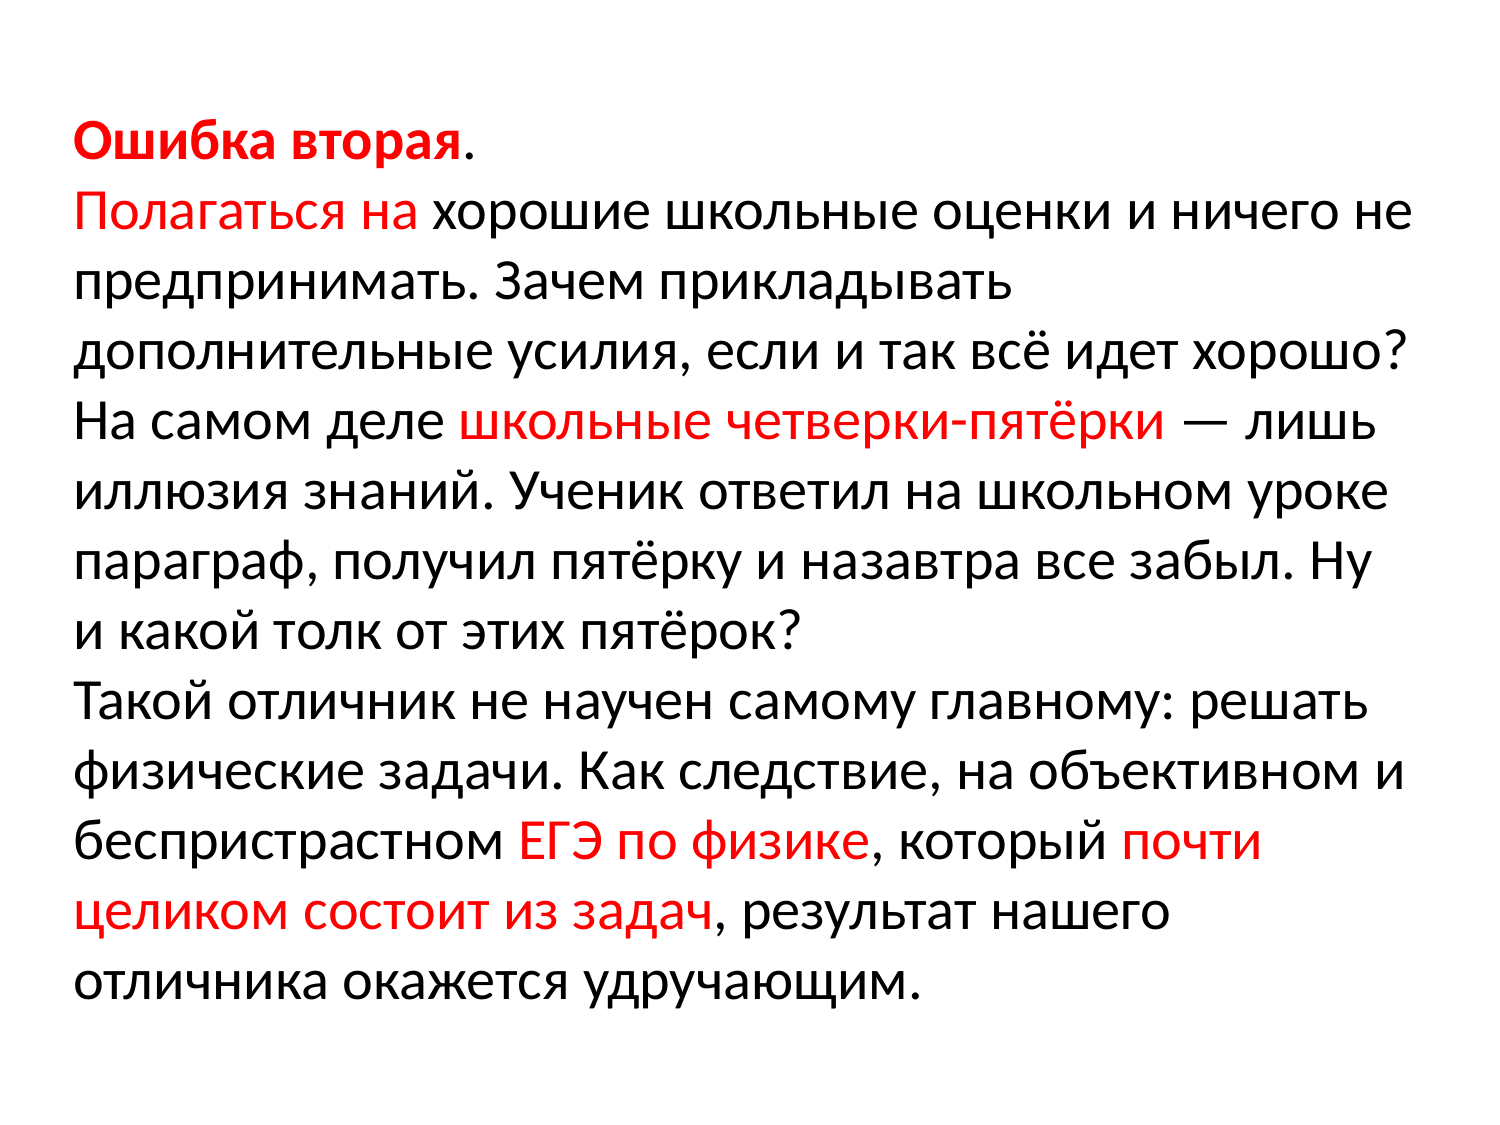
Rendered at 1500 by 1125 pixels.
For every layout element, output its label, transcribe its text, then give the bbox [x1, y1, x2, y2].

text_box Ошибка вторая. Полагаться на хорошие школьные оценки и ничего не предпринимать. Зачем прикладывать дополнительные усилия, если и так всё идет хорошо? На самом деле школьные четверки-пятёрки — лишь иллюзия знаний. Ученик ответил на школьном уроке параграф, получил пятёрку и назавтра все забыл. Ну и какой толк от этих пятёрок? Такой отличник не научен самому главному: решать физические задачи. Как следствие, на объективном и беспристрастном ЕГЭ по физике, который почти целиком состоит из задач, результат нашего отличника окажется удручающим. [58, 93, 1430, 1019]
